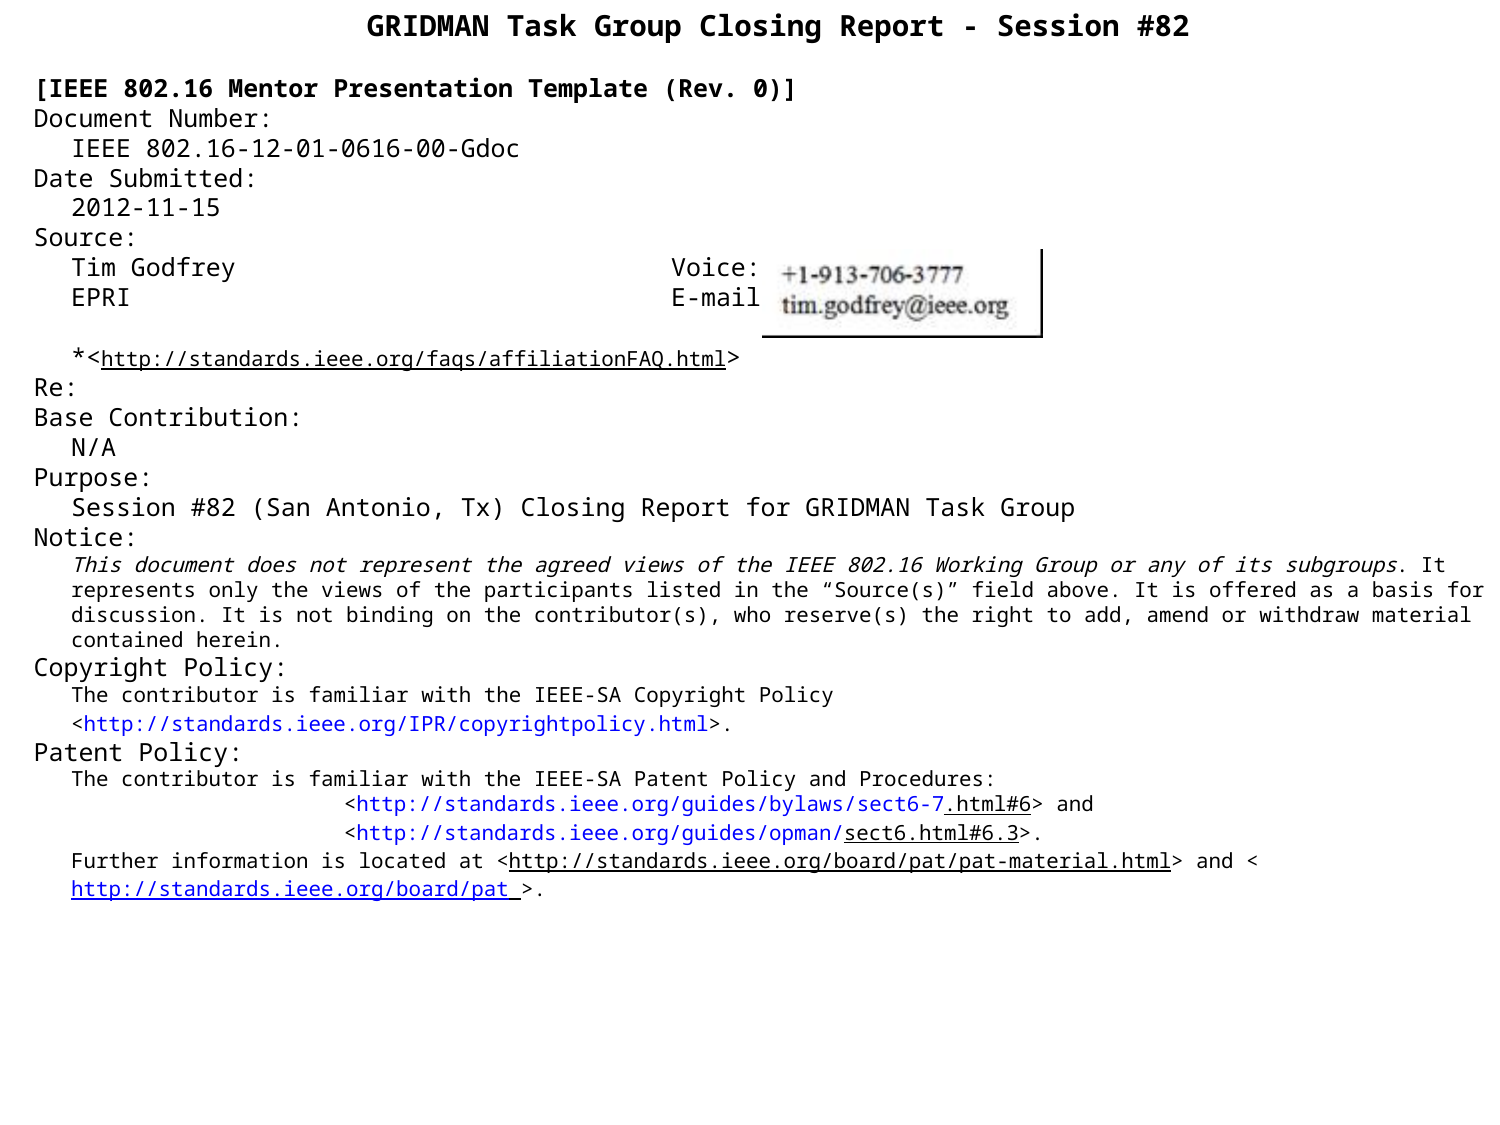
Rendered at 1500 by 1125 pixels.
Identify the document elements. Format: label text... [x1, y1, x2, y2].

picture [762, 249, 1044, 338]
text_box GRIDMAN Task Group Closing Report - Session #82 [IEEE 802.16 Mentor Presentation Template (Rev. 0)] Document Number: IEEE 802.16-12-01-0616-00-Gdoc Date Submitted: 2012-11-15 Source: Tim Godfrey Voice: EPRI E-mail: *<http://standards.ieee.org/faqs/affiliationFAQ.html> Re: Base Contribution: N/A Purpose: Session #82 (San Antonio, Tx) Closing Report for GRIDMAN Task Group Notice: This document does not represent the agreed views of the IEEE 802.16 Working Group or any of its subgroups. It represents only the views of the participants listed in the “Source(s)” field above. It is offered as a basis for discussion. It is not binding on the contributor(s), who reserve(s) the right to add, amend or withdraw material contained herein. Copyright Policy: The contributor is familiar with the IEEE-SA Copyright Policy <http://standards.ieee.org/IPR/copyrightpolicy.html>. Patent Policy: The contributor is familiar with the IEEE-SA Patent Policy and Procedures: <http://standards.ieee.org/guides/bylaws/sect6-7.html#6> and <http://standards.ieee.org/guides/opman/sect6.html#6.3>. Further information is located at <http://standards.ieee.org/board/pat/pat-material.html> and <http://standards.ieee.org/board/pat >. [0, 0, 1500, 912]
